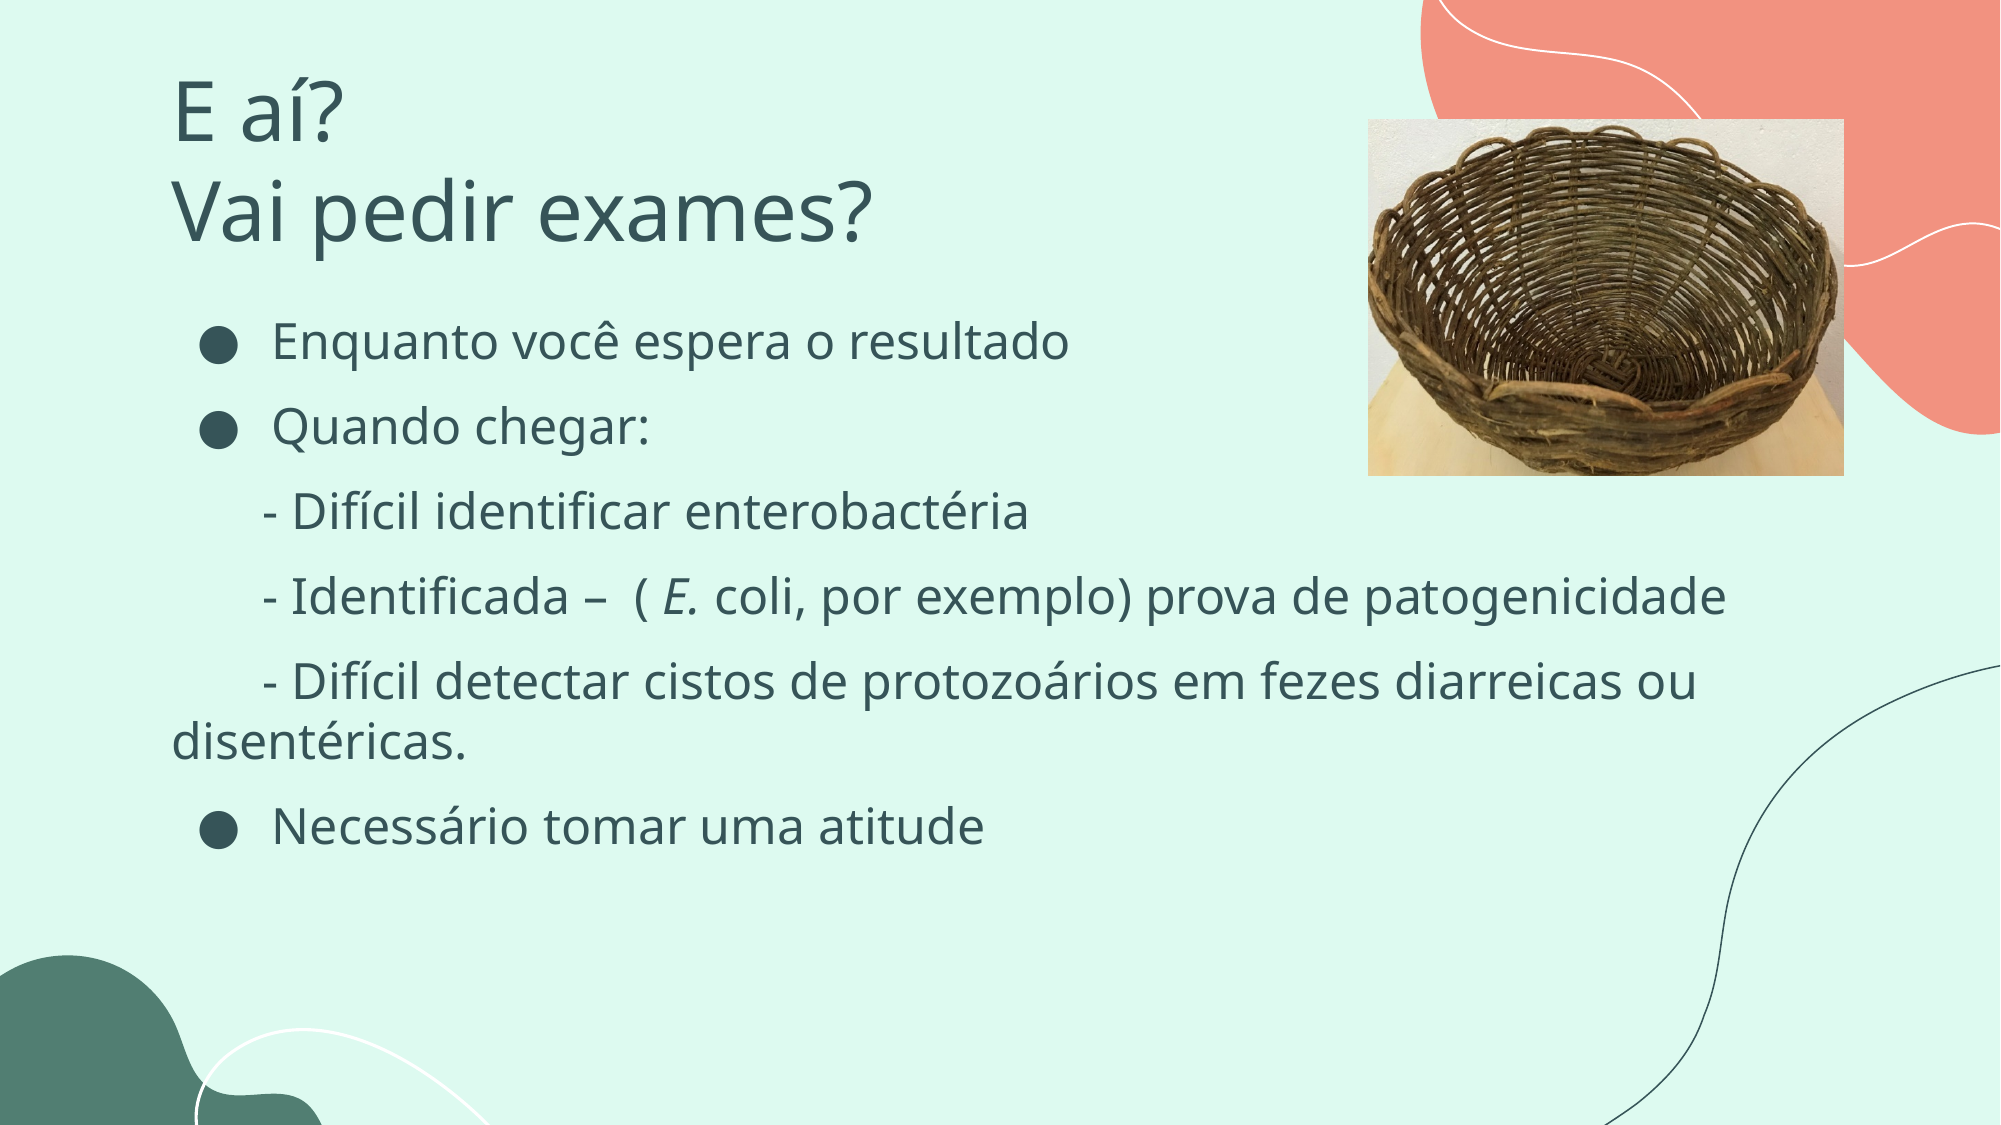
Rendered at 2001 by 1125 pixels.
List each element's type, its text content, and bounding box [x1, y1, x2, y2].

title E aí? Vai pedir exames? [156, 42, 1844, 243]
list Enquanto você espera o resultado Quando chegar: - Difícil identificar enterobactéria - Identificada – ( E. coli, por exemplo) prova de patogenicidade - Difícil detectar cistos de protozoários em fezes diarreicas ou disentéricas. Necessário tomar uma atitude [156, 294, 1844, 1008]
picture [1367, 119, 1844, 476]
